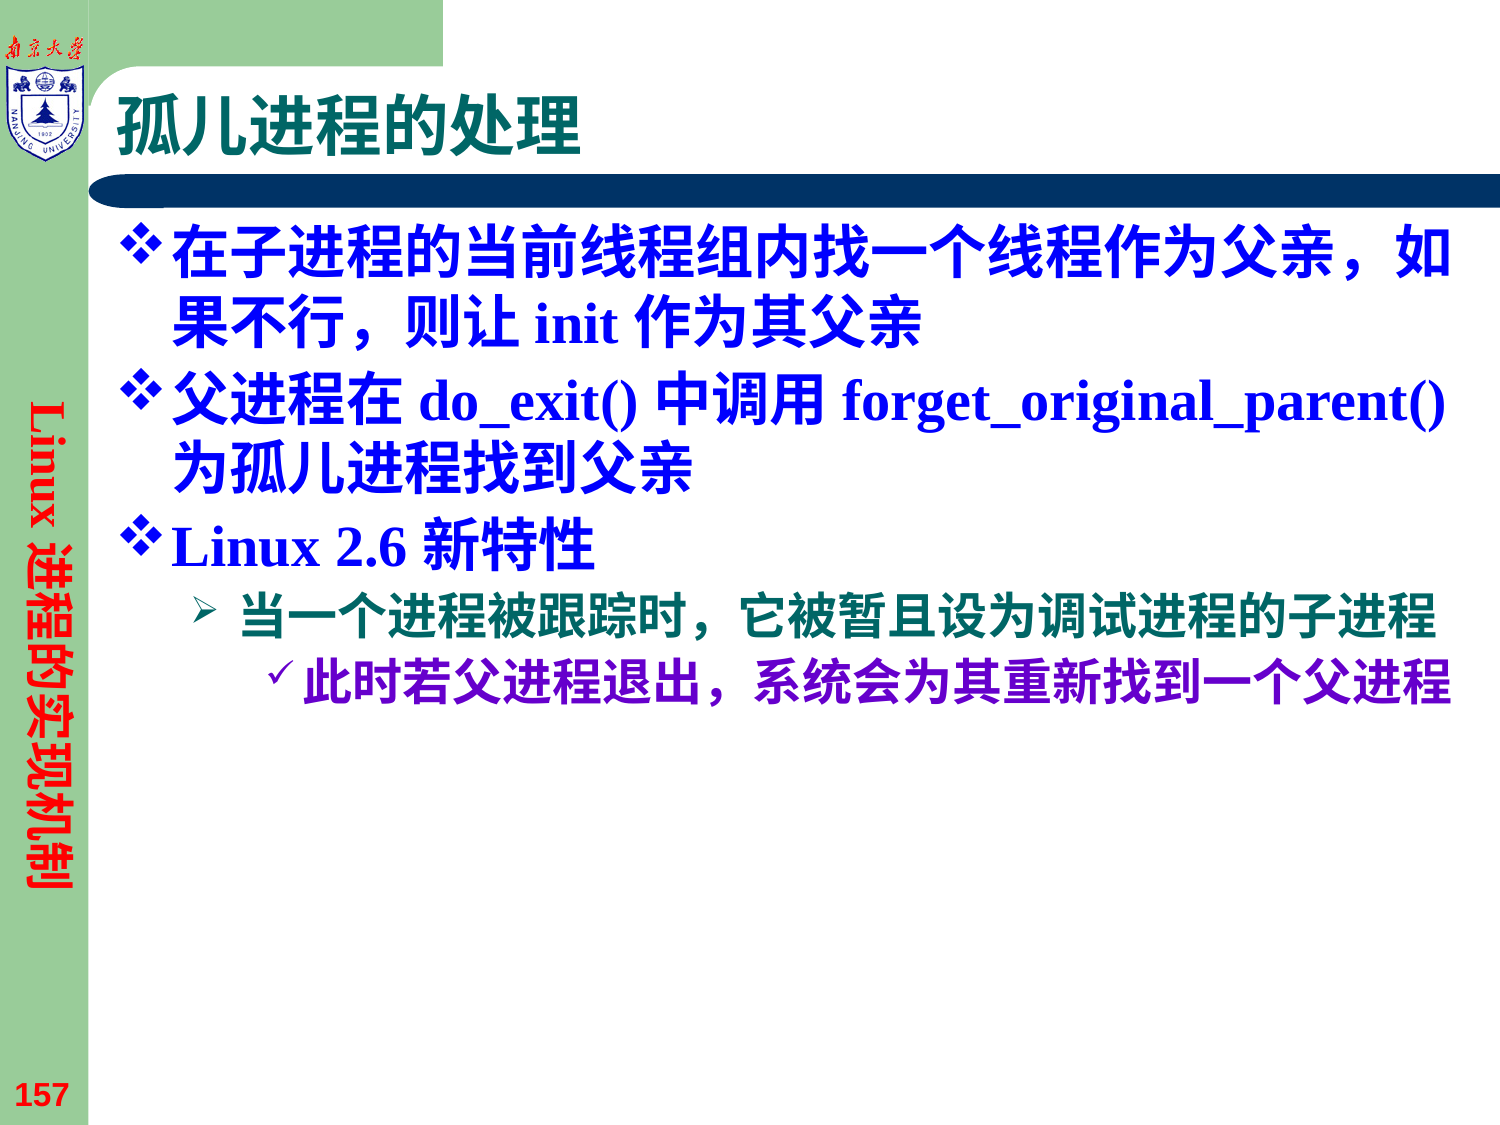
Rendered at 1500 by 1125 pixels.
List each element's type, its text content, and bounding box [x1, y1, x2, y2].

picture [4, 30, 87, 163]
text_box Linux进程的实现机制 [5, 328, 88, 965]
slide_number 157 [0, 1065, 91, 1122]
list 在子进程的当前线程组内找一个线程作为父亲，如果不行，则让init作为其父亲 父进程在do_exit()中调用forget_original_parent()为孤儿进程找到父亲 Linux 2.6新特性 当一个进程被跟踪时，它被暂且设为调试进程的子进程 此时若父进程退出，系统会为其重新找到一个父进程 [100, 207, 1500, 1103]
title 孤儿进程的处理 [100, 66, 1471, 173]
